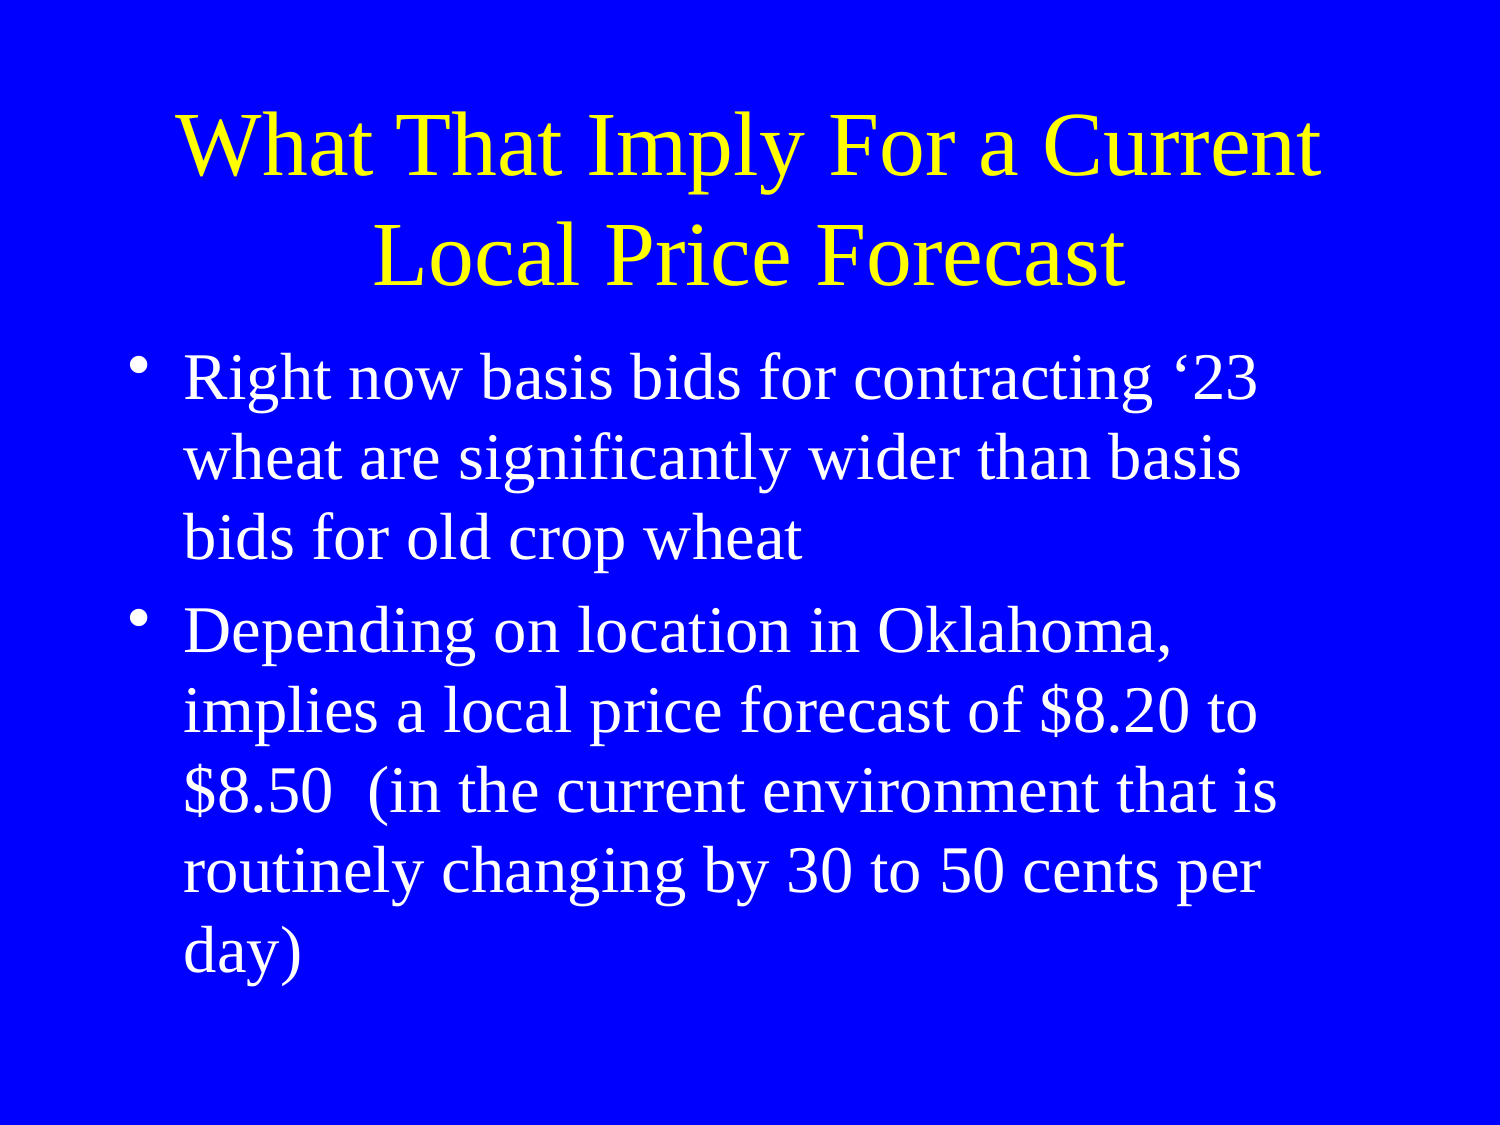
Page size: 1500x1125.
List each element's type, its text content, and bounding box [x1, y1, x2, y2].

list Right now basis bids for contracting ‘23 wheat are significantly wider than basis bids for old crop wheat Depending on location in Oklahoma, implies a local price forecast of $8.20 to $8.50 (in the current environment that is routinely changing by 30 to 50 cents per day) [112, 324, 1388, 1000]
title What That Imply For a Current Local Price Forecast [112, 99, 1388, 288]
